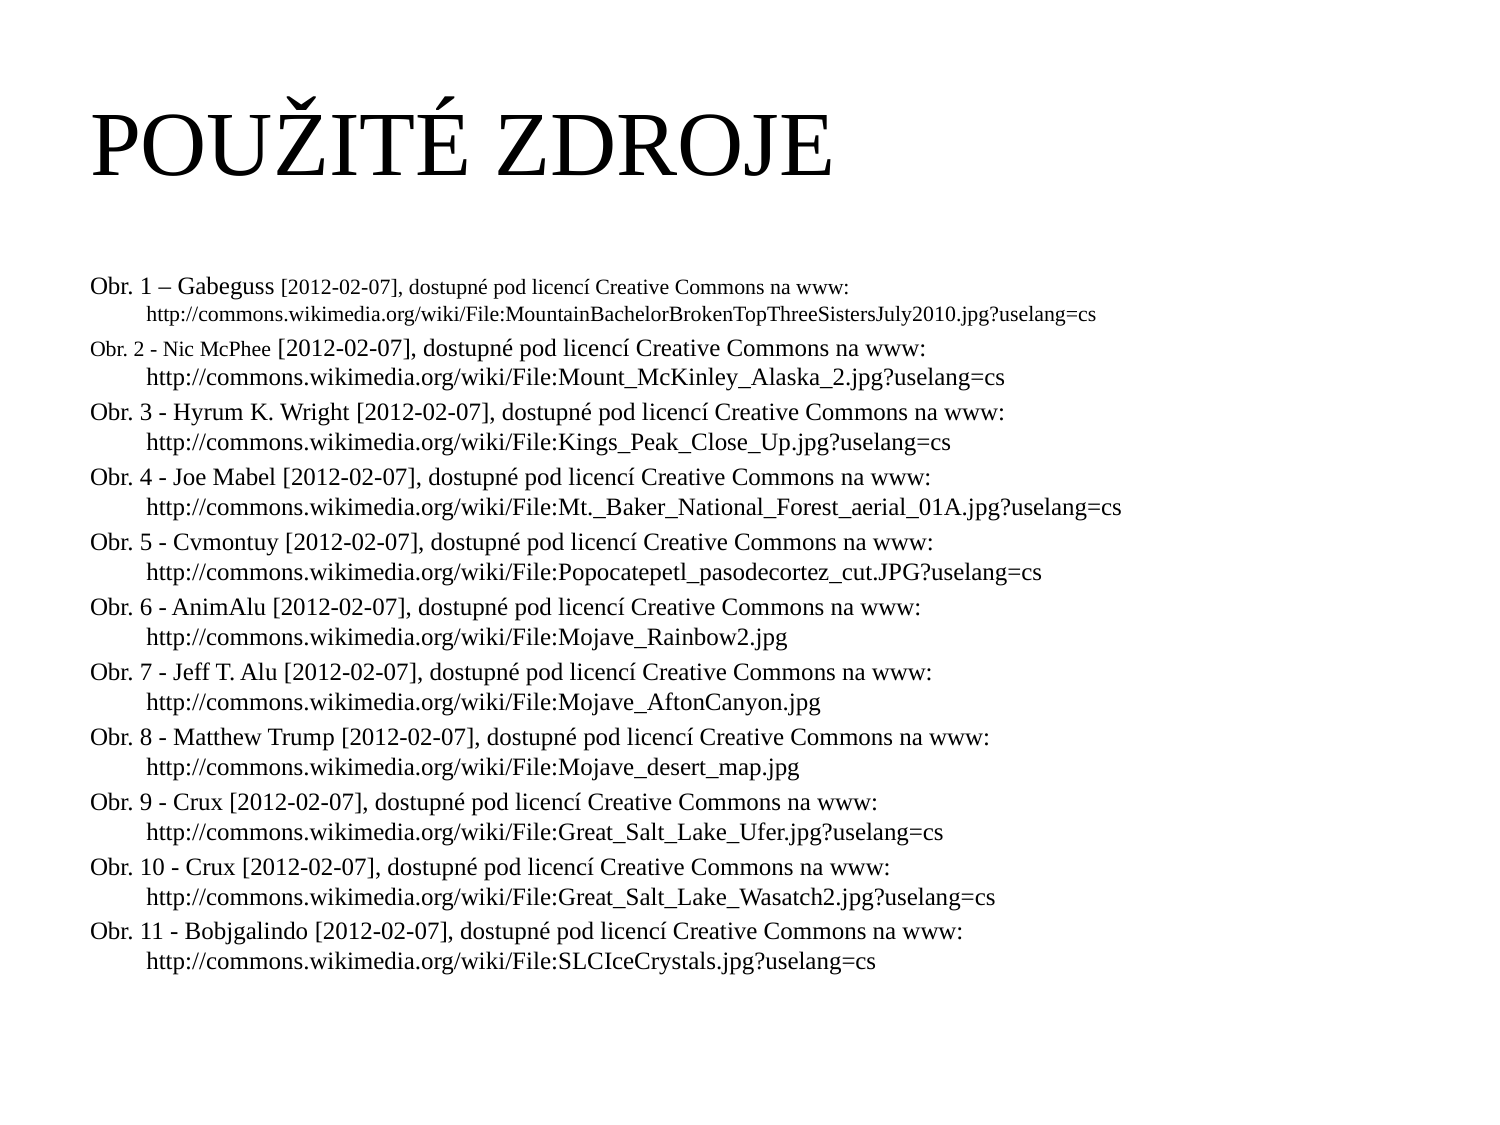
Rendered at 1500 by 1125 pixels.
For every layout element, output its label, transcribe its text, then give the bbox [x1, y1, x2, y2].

list Obr. 1 – Gabeguss [2012-02-07], dostupné pod licencí Creative Commons na www: http://commons.wikimedia.org/wiki/File:MountainBachelorBrokenTopThreeSistersJuly2010.jpg?uselang=cs Obr. 2 - Nic McPhee [2012-02-07], dostupné pod licencí Creative Commons na www: http://commons.wikimedia.org/wiki/File:Mount_McKinley_Alaska_2.jpg?uselang=cs Obr. 3 - Hyrum K. Wright [2012-02-07], dostupné pod licencí Creative Commons na www: http://commons.wikimedia.org/wiki/File:Kings_Peak_Close_Up.jpg?uselang=cs Obr. 4 - Joe Mabel [2012-02-07], dostupné pod licencí Creative Commons na www: http://commons.wikimedia.org/wiki/File:Mt._Baker_National_Forest_aerial_01A.jpg?uselang=cs Obr. 5 - Cvmontuy [2012-02-07], dostupné pod licencí Creative Commons na www: http://commons.wikimedia.org/wiki/File:Popocatepetl_pasodecortez_cut.JPG?uselang=cs Obr. 6 - AnimAlu [2012-02-07], dostupné pod licencí Creative Commons na www: http://commons.wikimedia.org/wiki/File:Mojave_Rainbow2.jpg Obr. 7 - Jeff T. Alu [2012-02-07], dostupné pod licencí Creative Commons na www: http://commons.wikimedia.org/wiki/File:Mojave_AftonCanyon.jpg Obr. 8 - Matthew Trump [2012-02-07], dostupné pod licencí Creative Commons na www: http://commons.wikimedia.org/wiki/File:Mojave_desert_map.jpg Obr. 9 - Crux [2012-02-07], dostupné pod licencí Creative Commons na www: http://commons.wikimedia.org/wiki/File:Great_Salt_Lake_Ufer.jpg?uselang=cs Obr. 10 - Crux [2012-02-07], dostupné pod licencí Creative Commons na www: http://commons.wikimedia.org/wiki/File:Great_Salt_Lake_Wasatch2.jpg?uselang=cs Obr. 11 - Bobjgalindo [2012-02-07], dostupné pod licencí Creative Commons na www: http://commons.wikimedia.org/wiki/File:SLCIceCrystals.jpg?uselang=cs [75, 262, 1425, 1005]
title POUŽITÉ ZDROJE [75, 45, 1425, 233]
